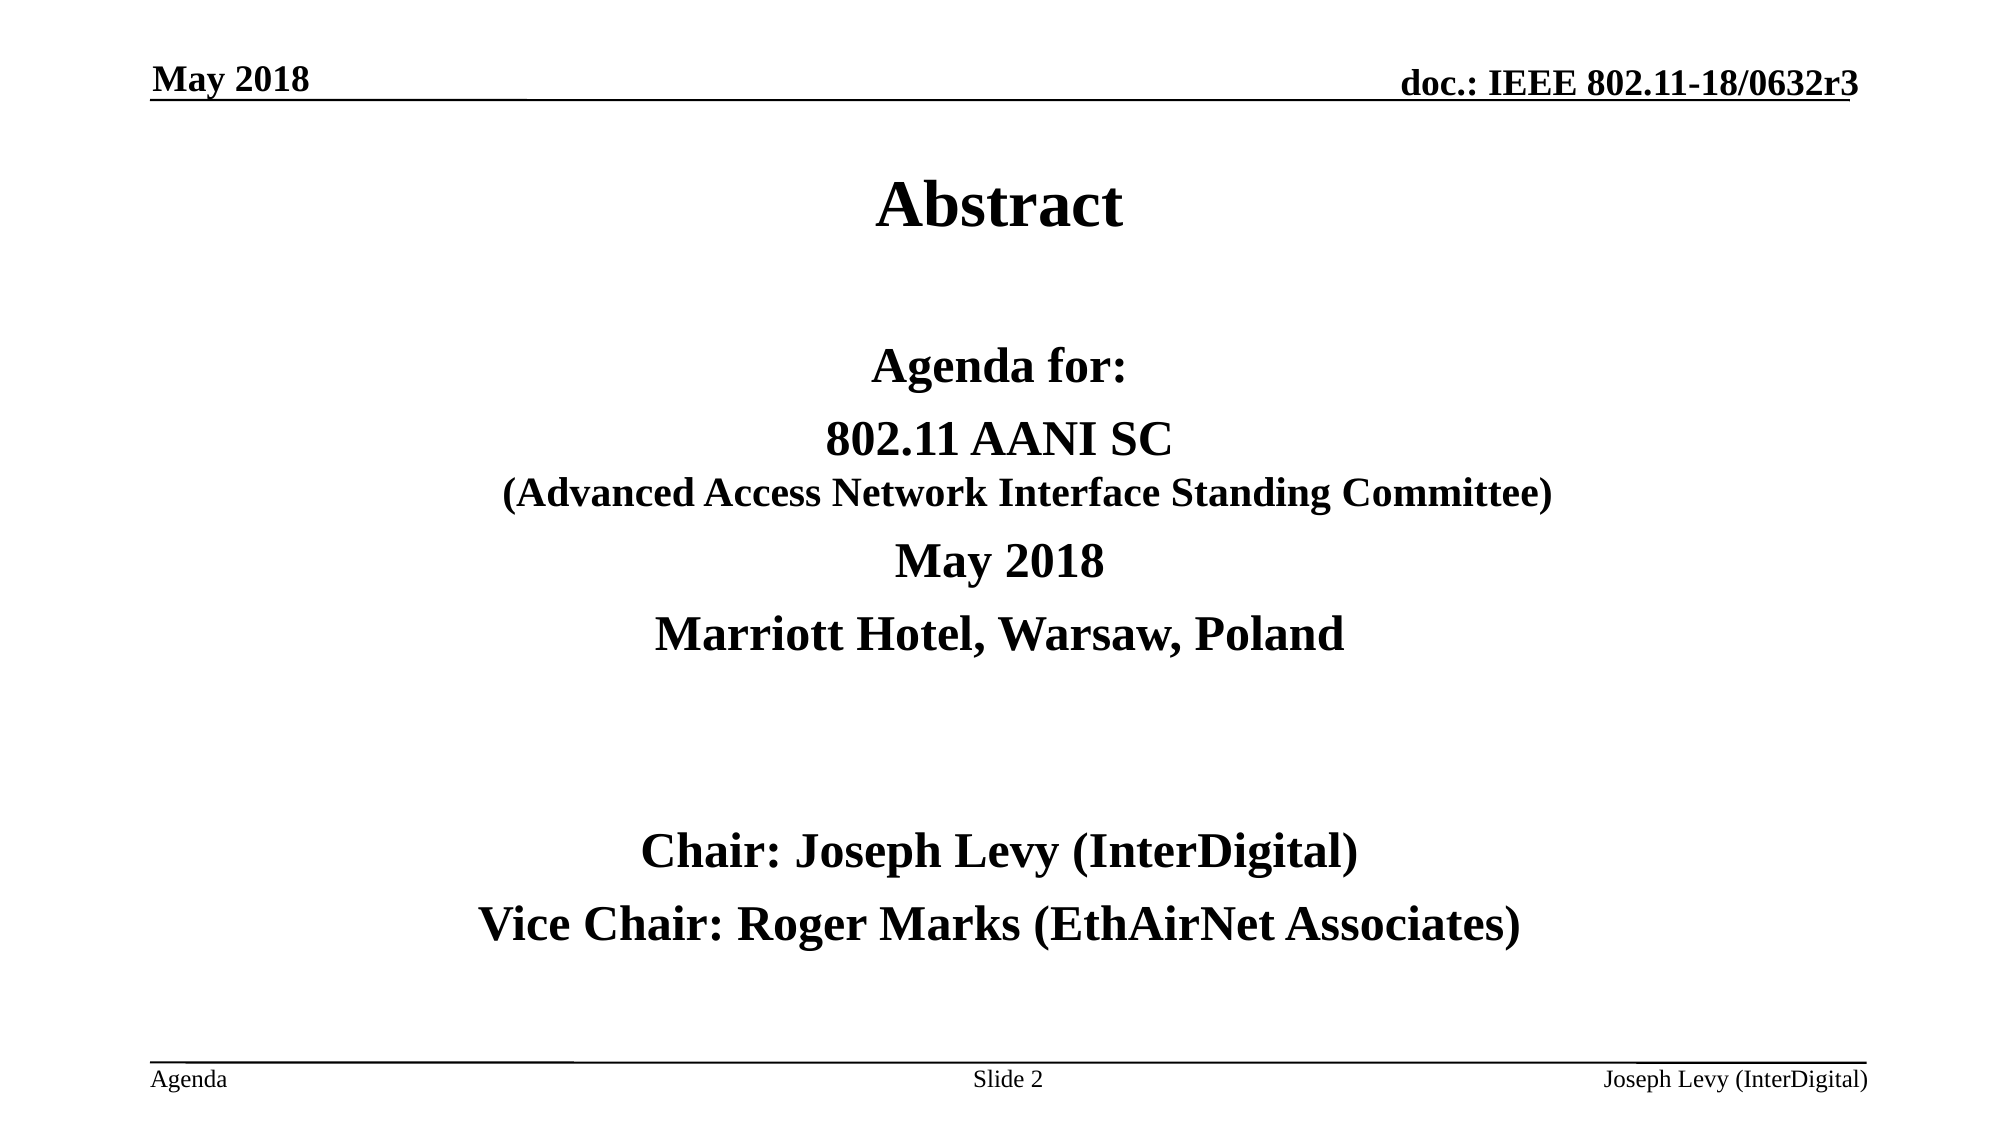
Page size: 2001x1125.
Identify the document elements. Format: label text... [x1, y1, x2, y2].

title Abstract [149, 112, 1850, 288]
slide_number Slide 2 [950, 1061, 1067, 1123]
list Agenda for: 802.11 AANI SC (Advanced Access Network Interface Standing Committee) May 2018 Marriott Hotel, Warsaw, Poland Chair: Joseph Levy (InterDigital) Vice Chair: Roger Marks (EthAirNet Associates) [149, 324, 1850, 1000]
footer Joseph Levy (InterDigital) [1171, 1061, 1869, 1093]
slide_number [152, 54, 563, 100]
